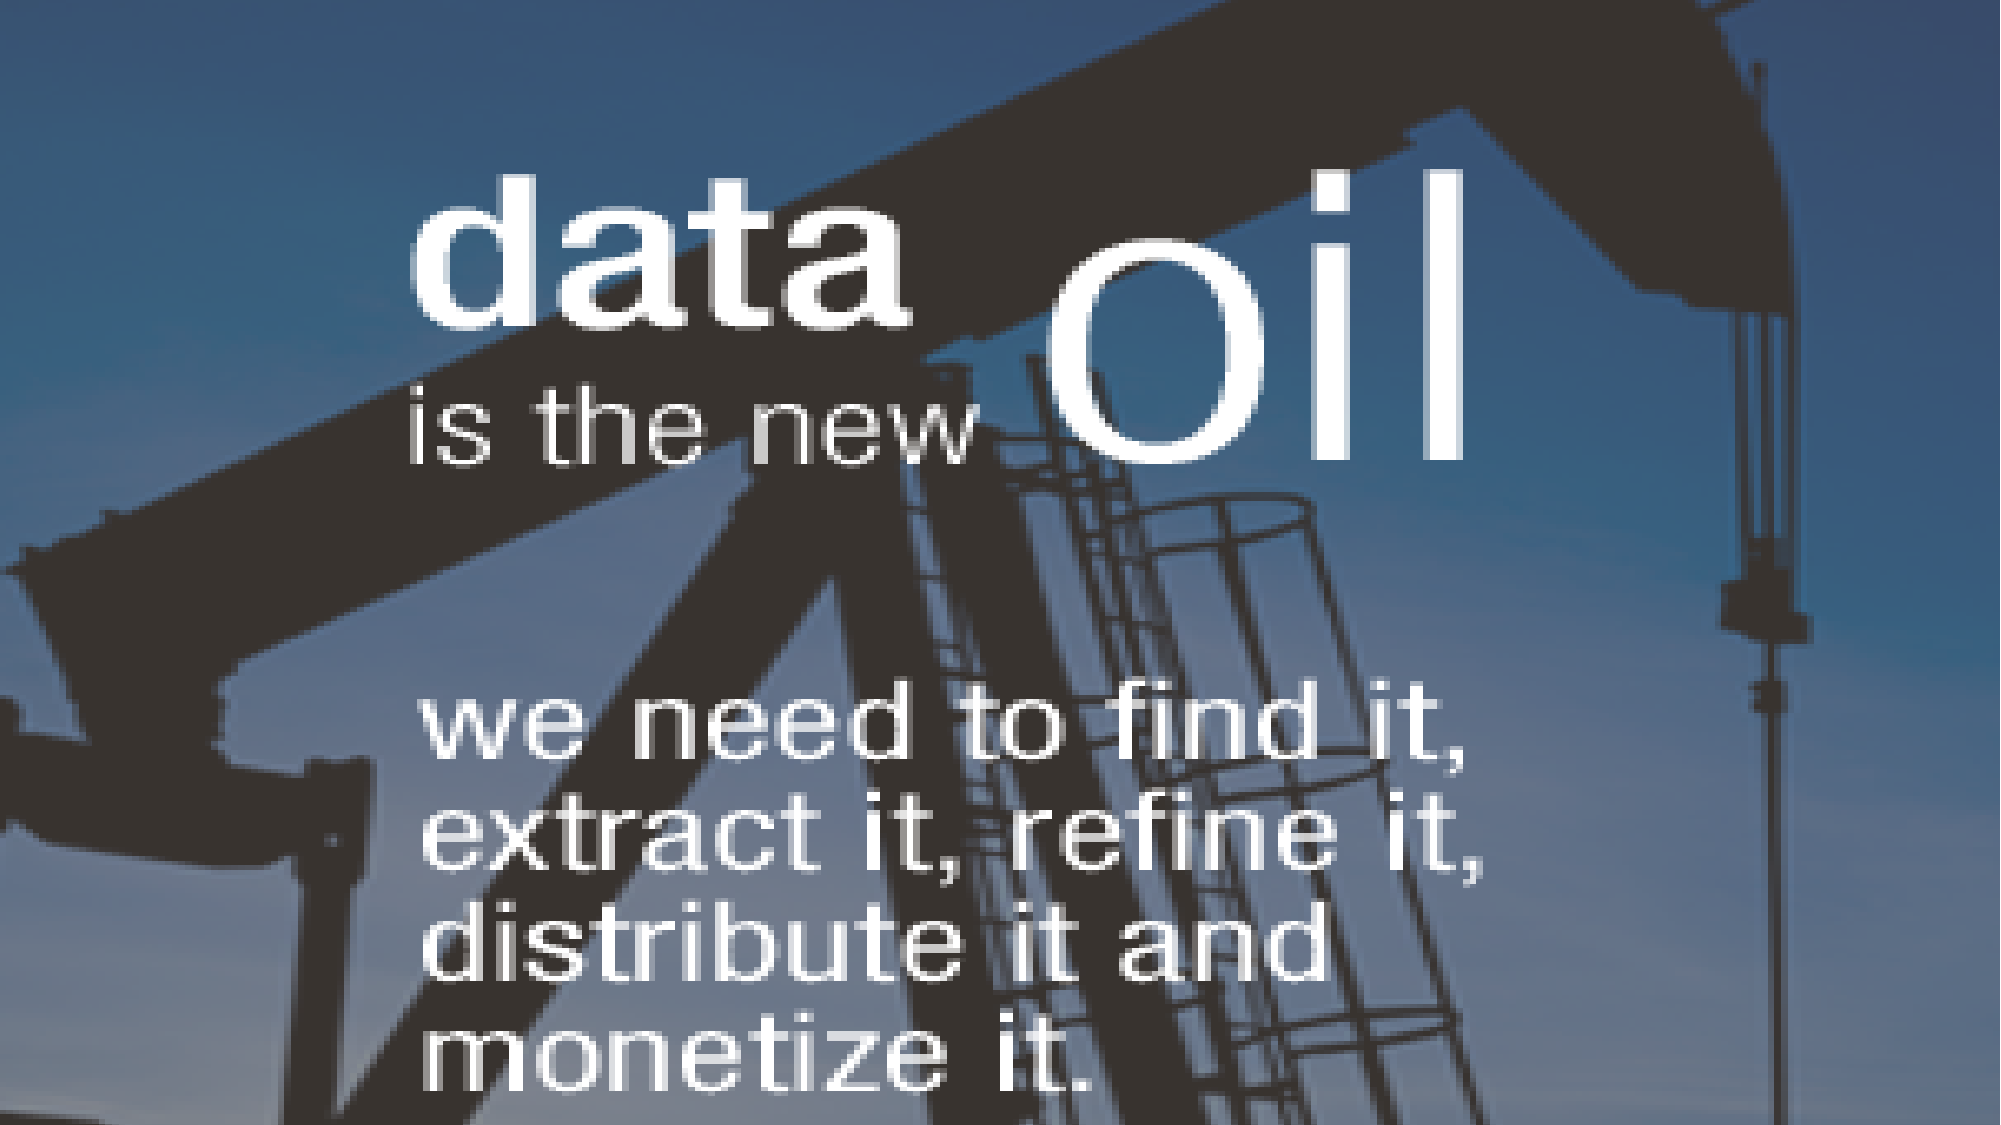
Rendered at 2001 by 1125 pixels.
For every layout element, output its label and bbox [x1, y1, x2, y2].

list [0, 0, 2000, 1125]
